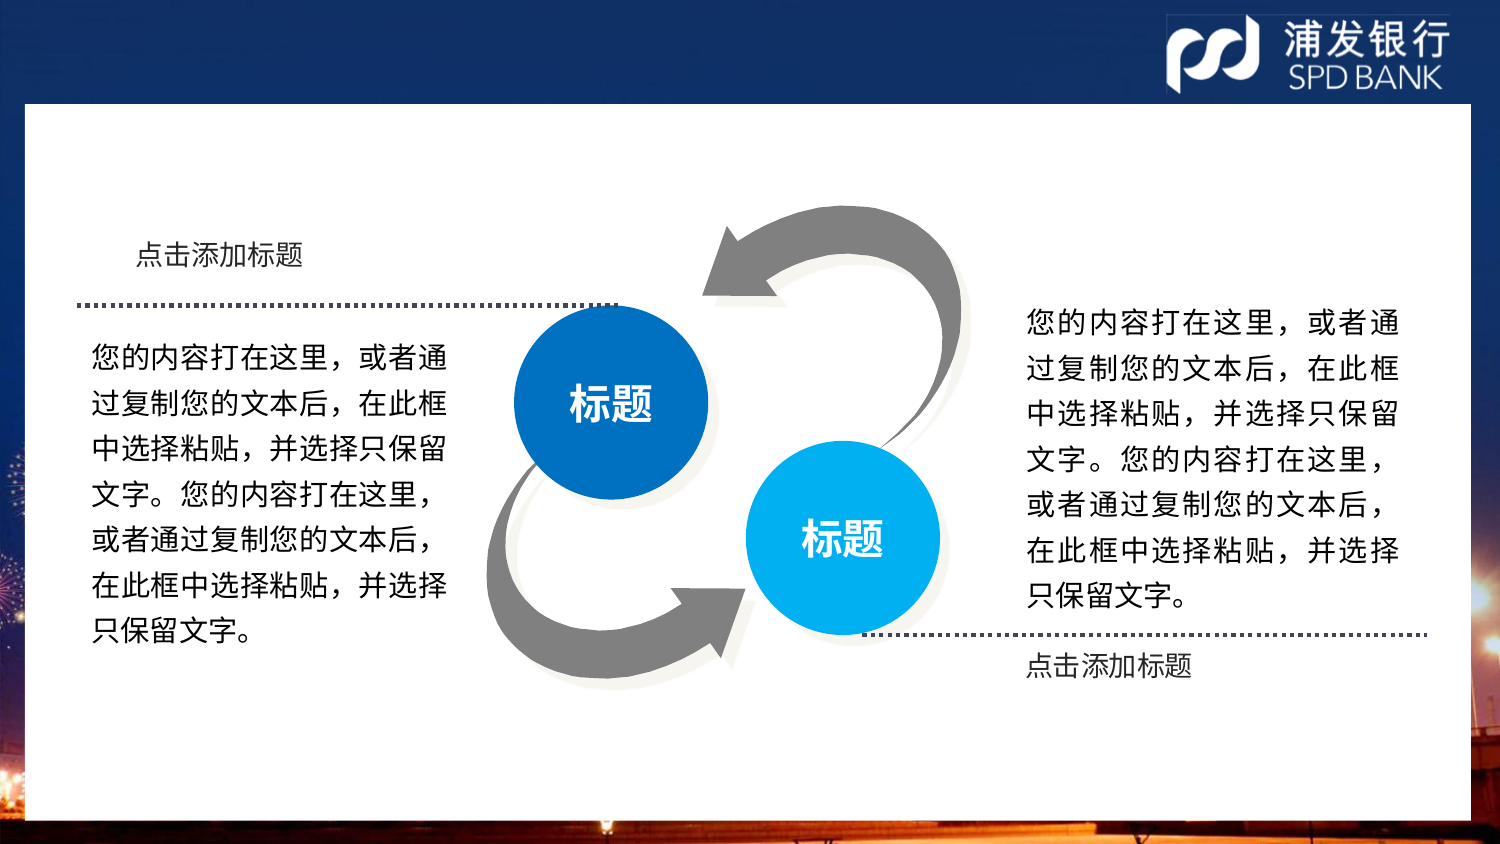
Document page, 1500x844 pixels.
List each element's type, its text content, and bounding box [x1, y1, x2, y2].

text_box 标题 [745, 440, 941, 636]
text_box 您的内容打在这里，或者通过复制您的文本后，在此框中选择粘贴，并选择只保留文字。您的内容打在这里，或者通过复制您的文本后，在此框中选择粘贴，并选择只保留文字。 [1011, 287, 1415, 620]
text_box 您的内容打在这里，或者通过复制您的文本后，在此框中选择粘贴，并选择只保留文字。您的内容打在这里，或者通过复制您的文本后，在此框中选择粘贴，并选择只保留文字。 [76, 321, 463, 655]
text_box [486, 463, 746, 679]
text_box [76, 229, 619, 306]
text_box 标题 [514, 306, 709, 500]
picture [0, 0, 1500, 844]
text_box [862, 634, 1428, 702]
text_box [702, 205, 962, 448]
